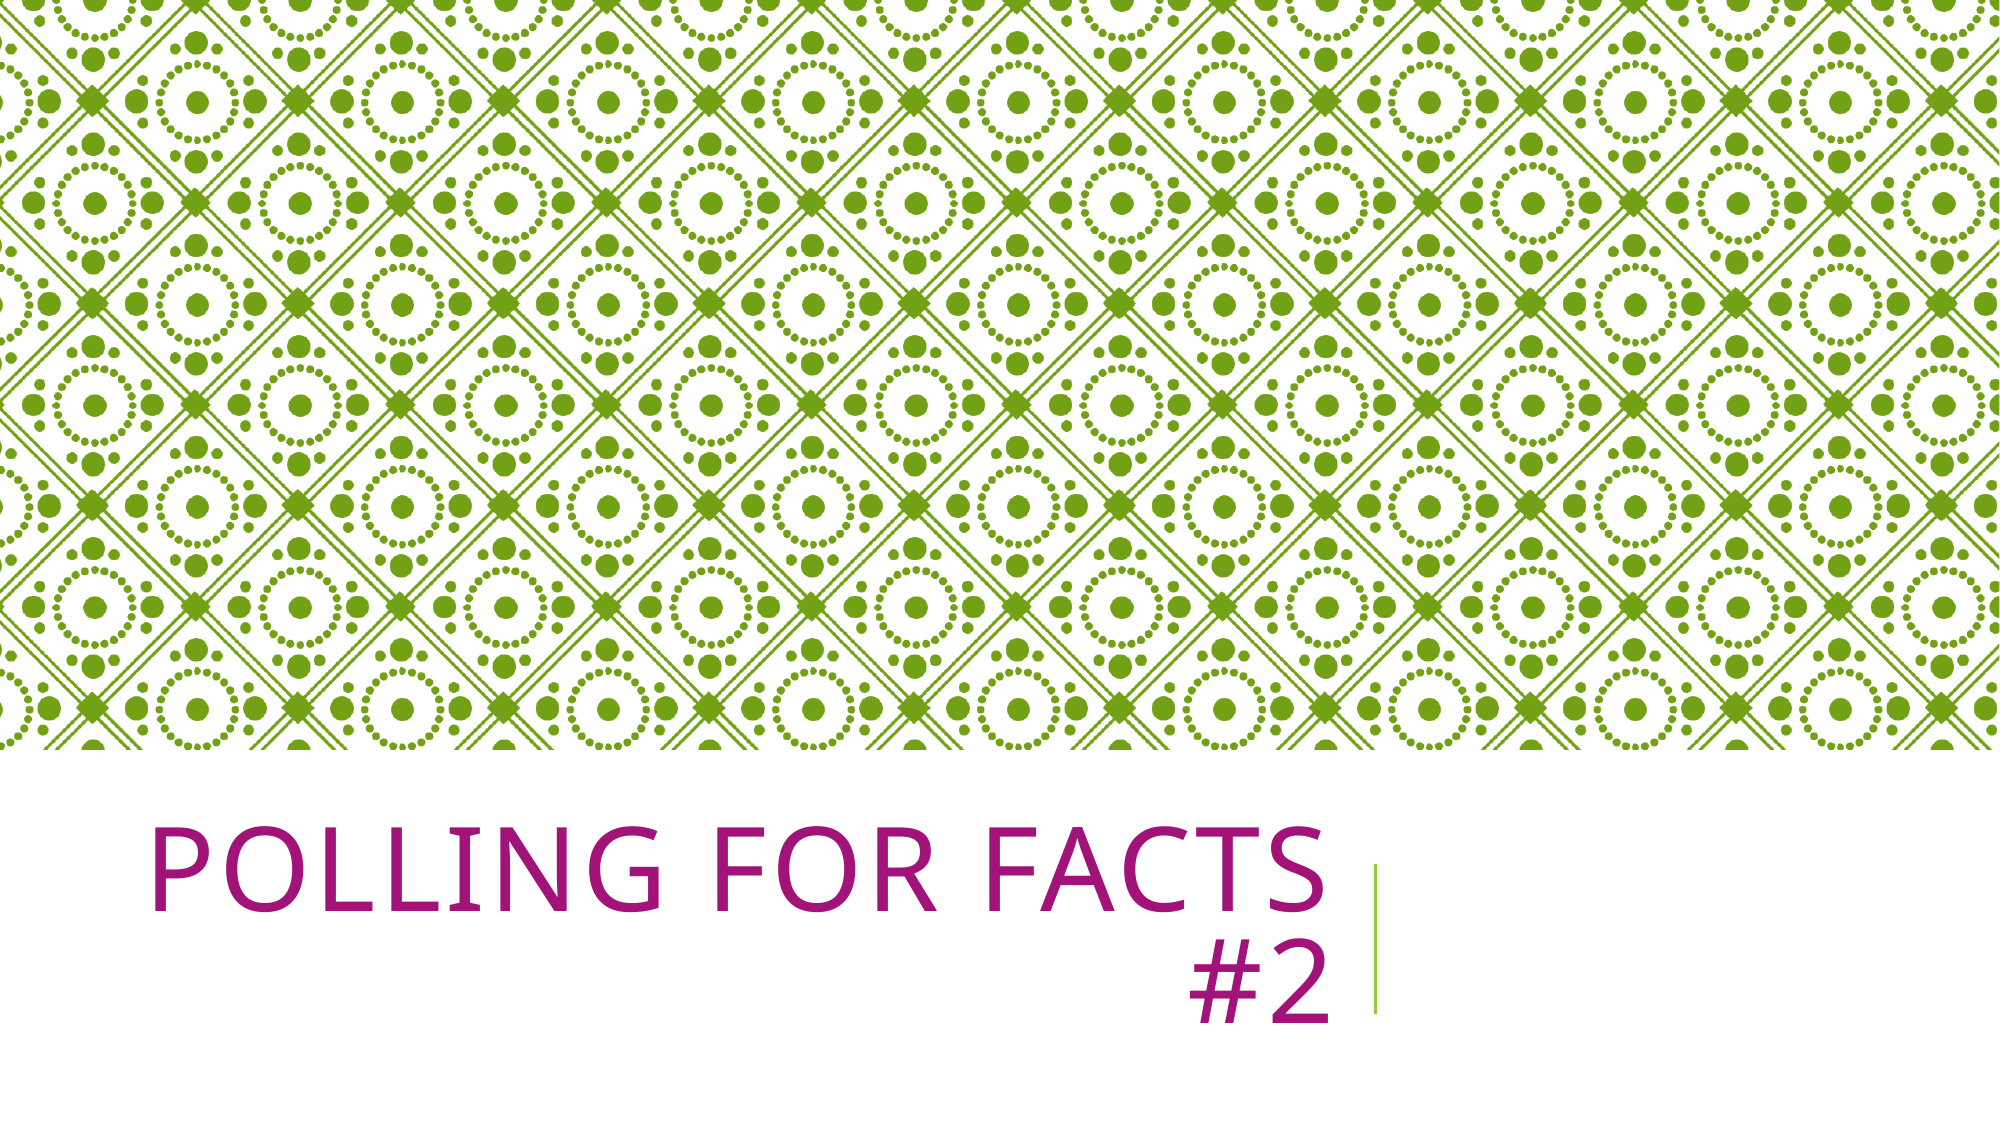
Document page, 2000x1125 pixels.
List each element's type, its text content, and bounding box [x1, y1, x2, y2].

title Polling for Facts #2 [75, 813, 1350, 1054]
